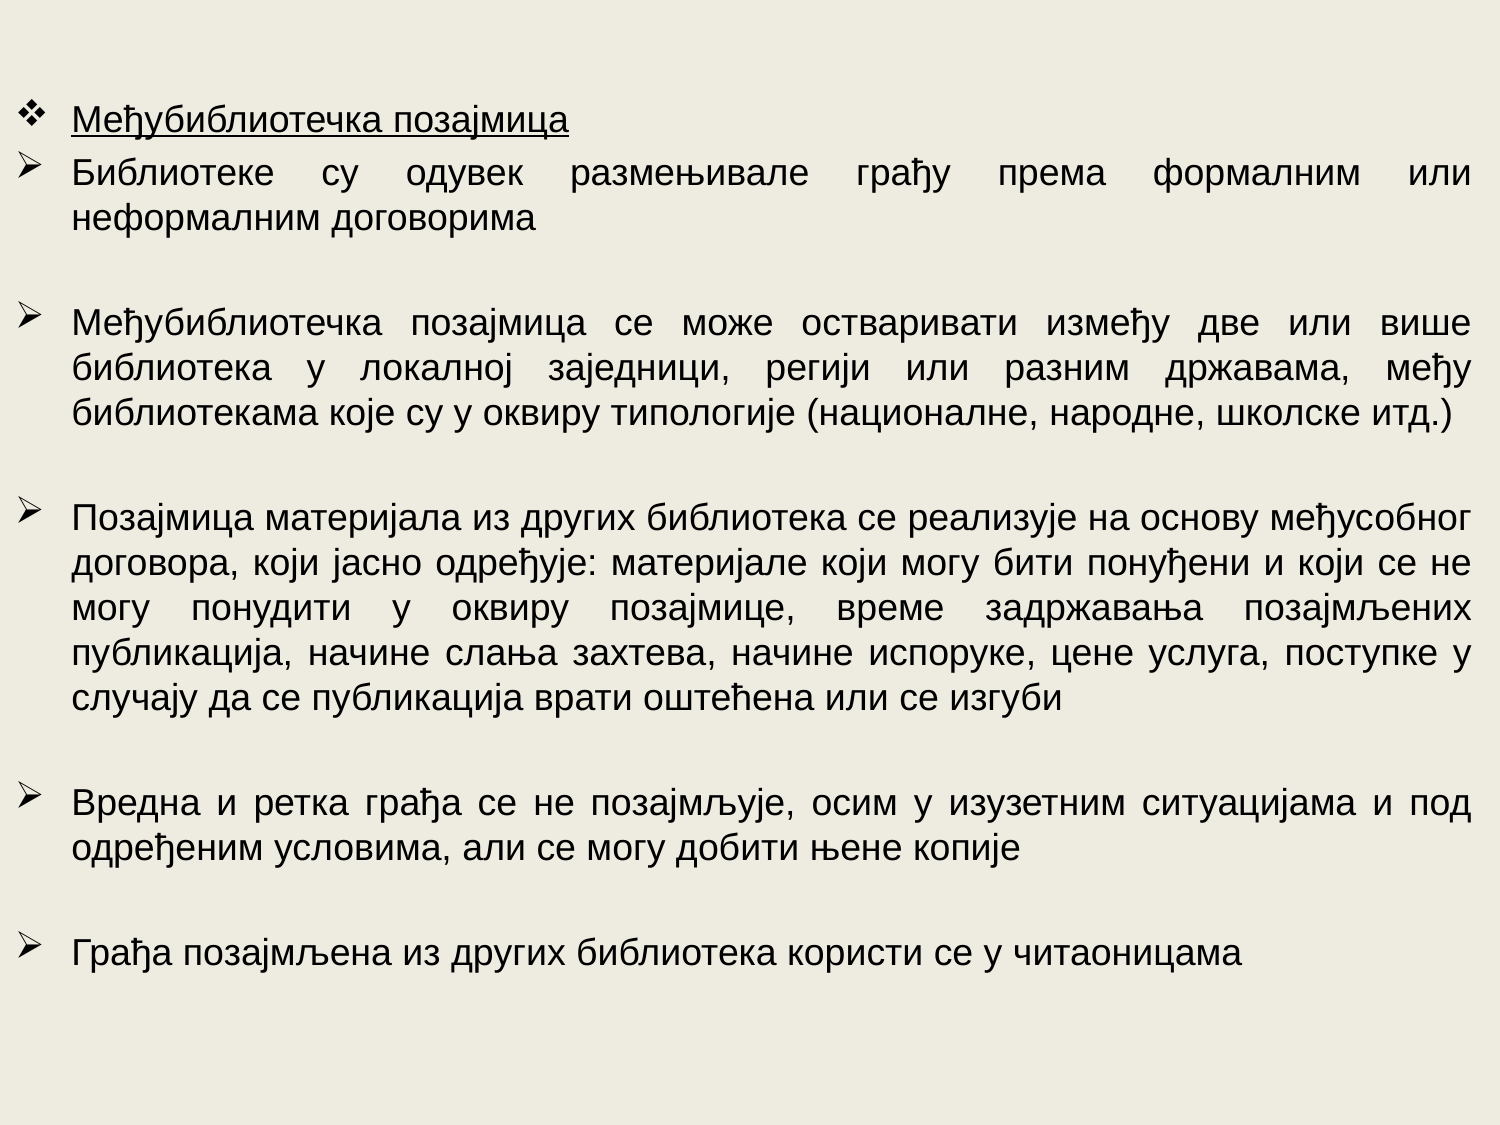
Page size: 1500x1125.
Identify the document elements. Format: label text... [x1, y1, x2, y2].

list Међубиблиотечка позајмица Библиотеке су одувек размењивале грађу према формалним или неформалним договорима Међубиблиотечка позајмица се може остваривати између две или више библиотека у локалној заједници, регији или разним државама, међу библиотекама које су у оквиру типологије (националне, народне, школске итд.) Позајмица материјала из других библиотека се реализује на основу међусобног договора, који јасно одређује: материјале који могу бити понуђени и који се не могу понудити у оквиру позајмице, време задржавања позајмљених публикација, начине слања захтева, начине испоруке, цене услуга, поступке у случају да се публикација врати оштећена или се изгуби Вредна и ретка грађа се не позајмљује, осим у изузетним ситуацијама и под одређеним условима, али се могу добити њене копије Грађа позајмљена из других библиотека користи се у читаоницама [0, 87, 1488, 1100]
